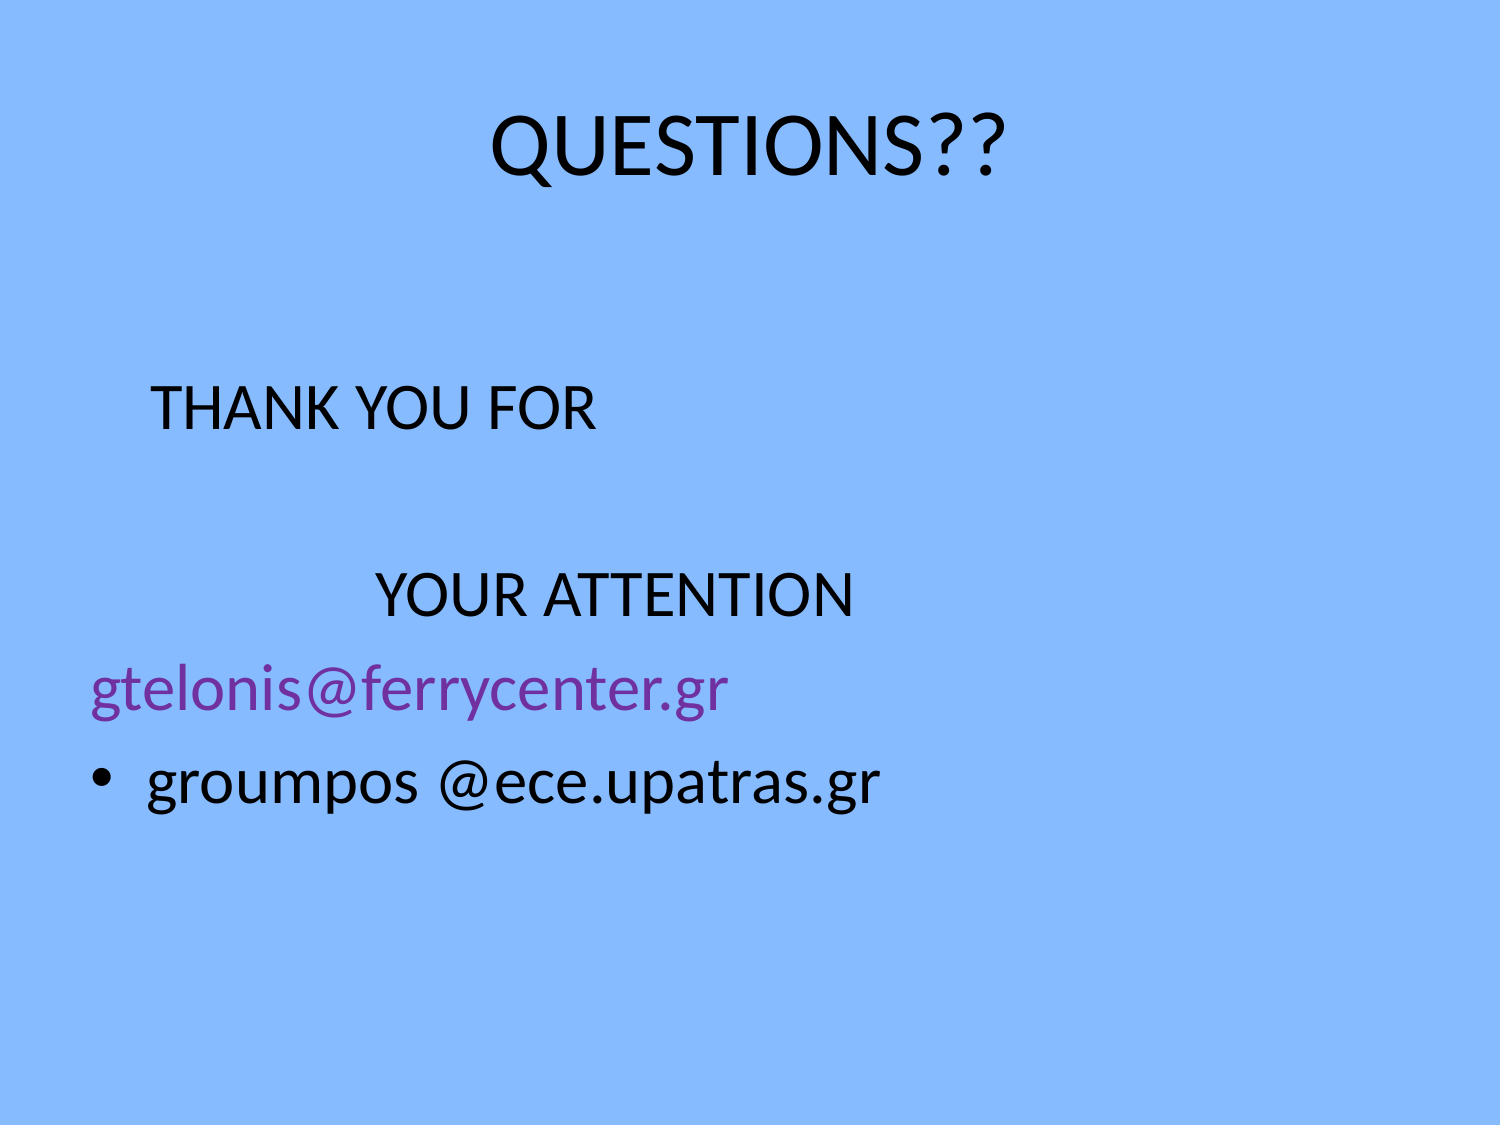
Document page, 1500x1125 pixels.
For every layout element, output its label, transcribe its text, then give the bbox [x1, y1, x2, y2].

list THANK YOU FOR YOUR ATTENTION gtelonis@ferrycenter.gr groumpos @ece.upatras.gr [75, 262, 1425, 1005]
title QUESTIONS?? [75, 45, 1425, 233]
